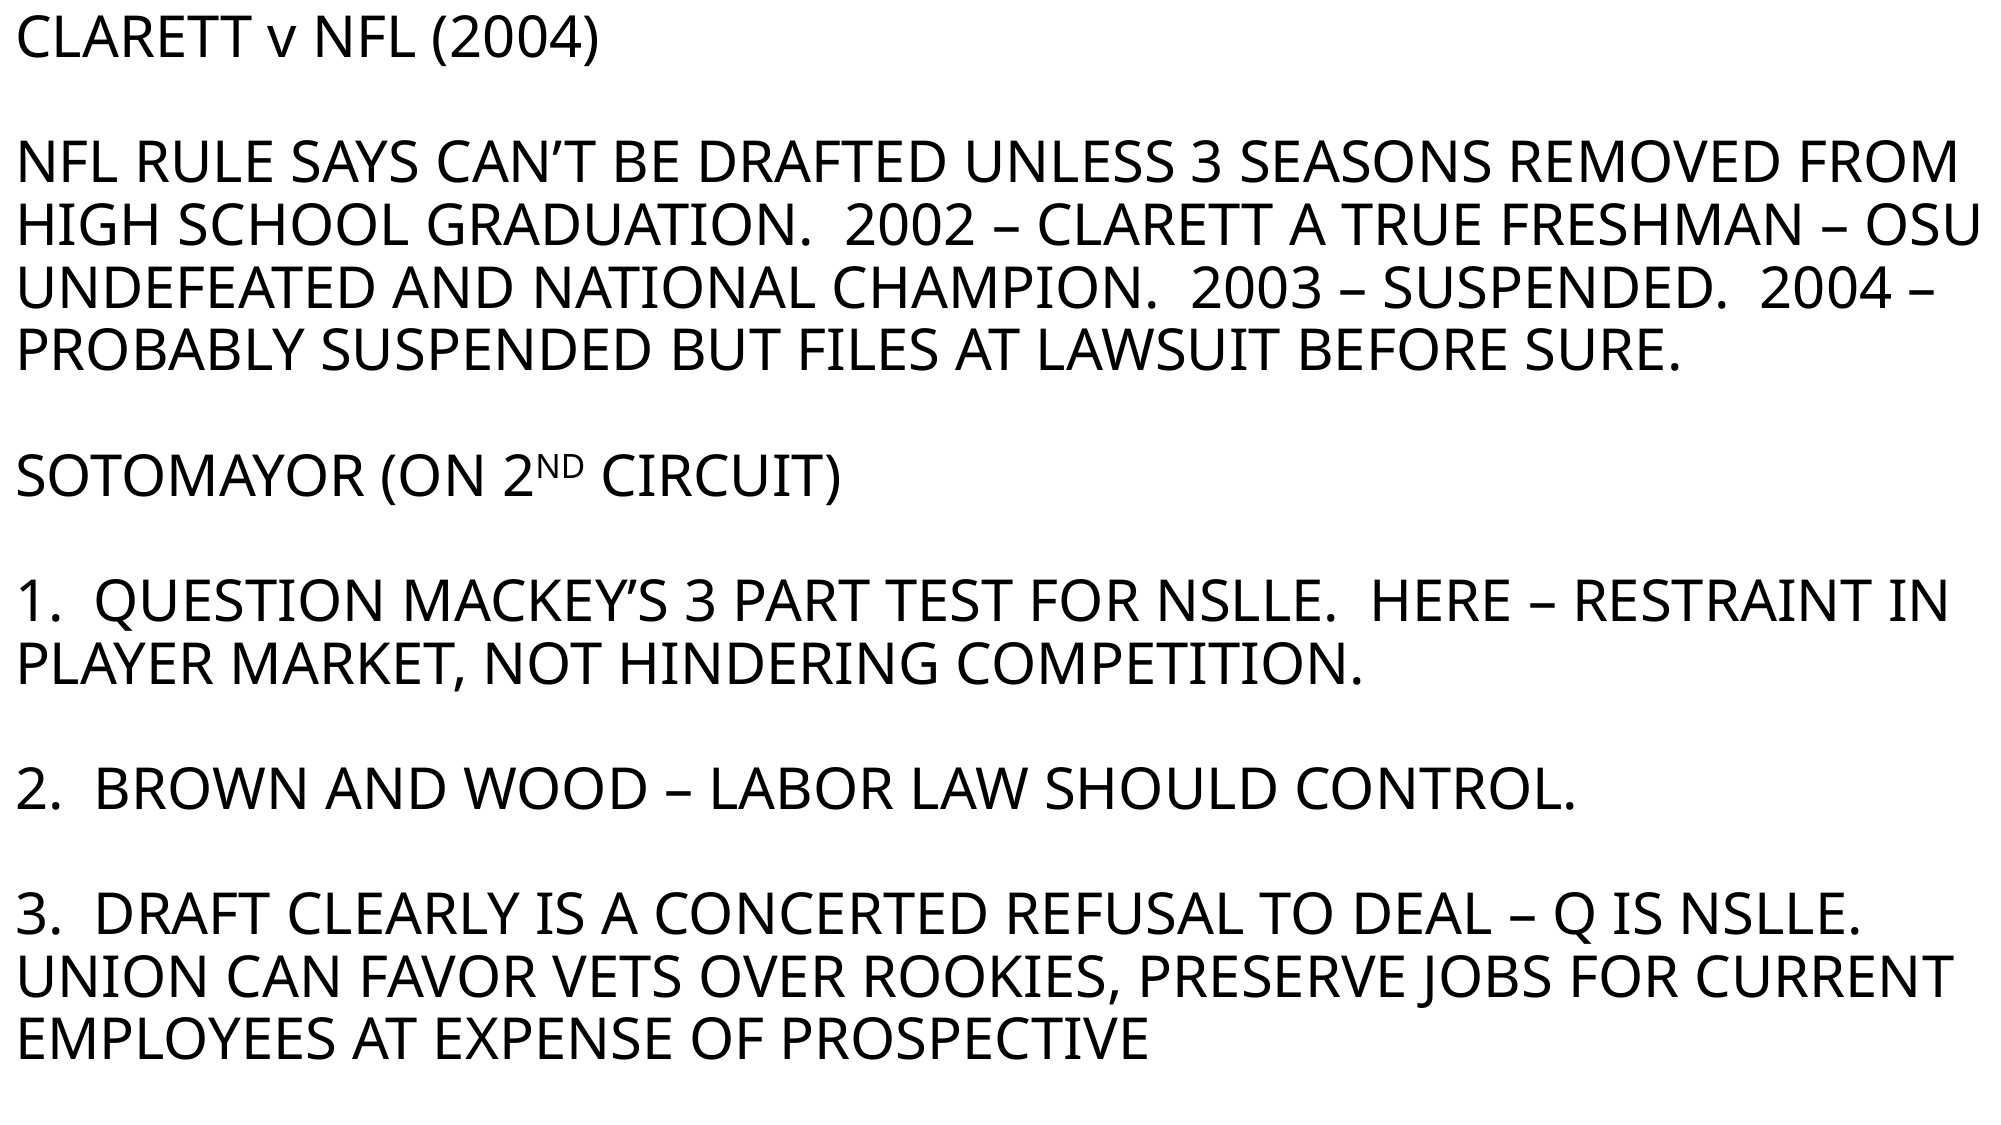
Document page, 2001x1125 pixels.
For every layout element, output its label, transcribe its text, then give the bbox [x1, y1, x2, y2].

title CLARETT v NFL (2004) NFL RULE SAYS CAN’T BE DRAFTED UNLESS 3 SEASONS REMOVED FROM HIGH SCHOOL GRADUATION. 2002 – CLARETT A TRUE FRESHMAN – OSU UNDEFEATED AND NATIONAL CHAMPION. 2003 – SUSPENDED. 2004 – PROBABLY SUSPENDED BUT FILES AT LAWSUIT BEFORE SURE. SOTOMAYOR (ON 2ND CIRCUIT) 1. QUESTION MACKEY’S 3 PART TEST FOR NSLLE. HERE – RESTRAINT IN PLAYER MARKET, NOT HINDERING COMPETITION. 2. BROWN AND WOOD – LABOR LAW SHOULD CONTROL. 3. DRAFT CLEARLY IS A CONCERTED REFUSAL TO DEAL – Q IS NSLLE. UNION CAN FAVOR VETS OVER ROOKIES, PRESERVE JOBS FOR CURRENT EMPLOYEES AT EXPENSE OF PROSPECTIVE [0, 0, 2000, 1125]
